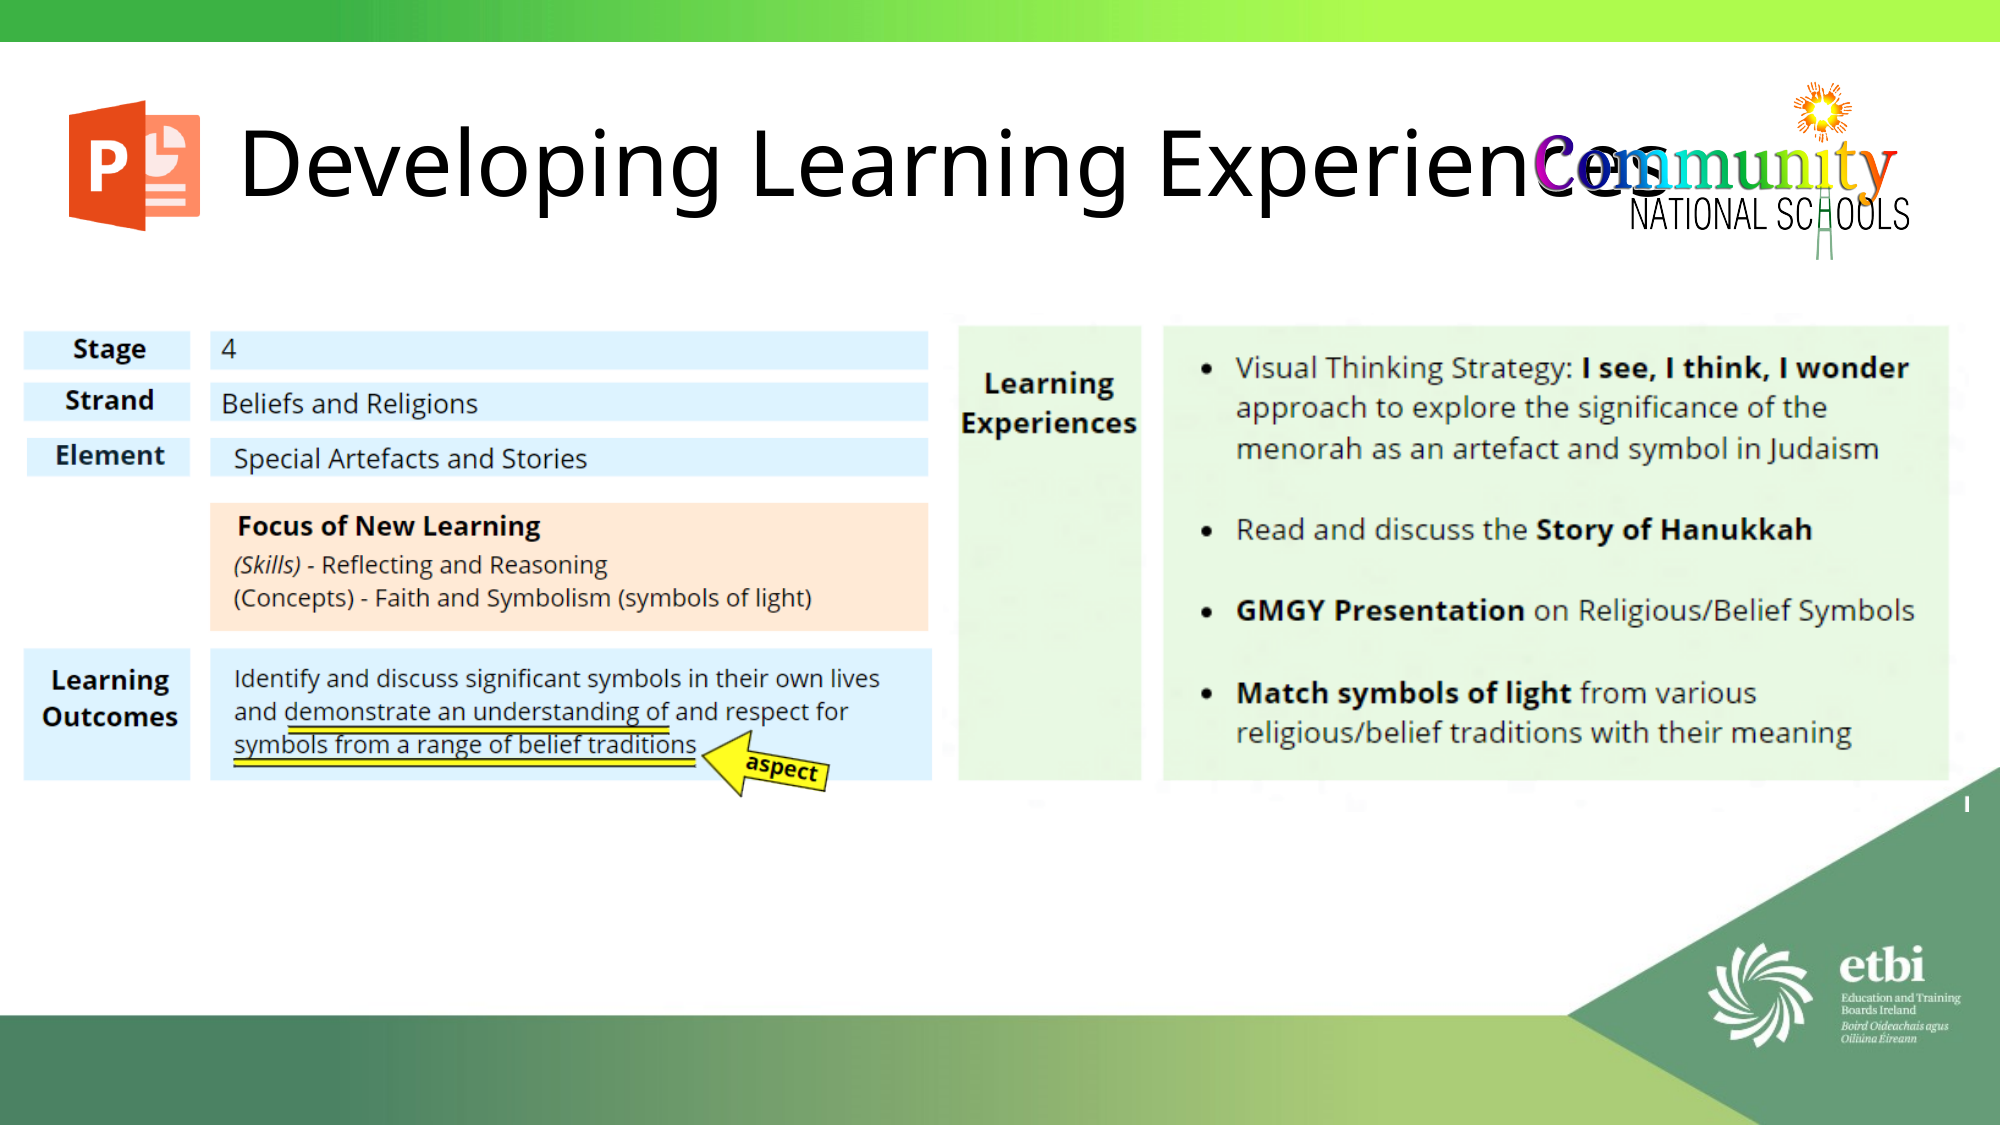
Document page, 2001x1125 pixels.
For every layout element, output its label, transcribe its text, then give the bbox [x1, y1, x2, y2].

picture [52, 91, 223, 252]
title Developing Learning Experiences [222, 57, 1505, 276]
picture [0, 0, 2000, 1125]
